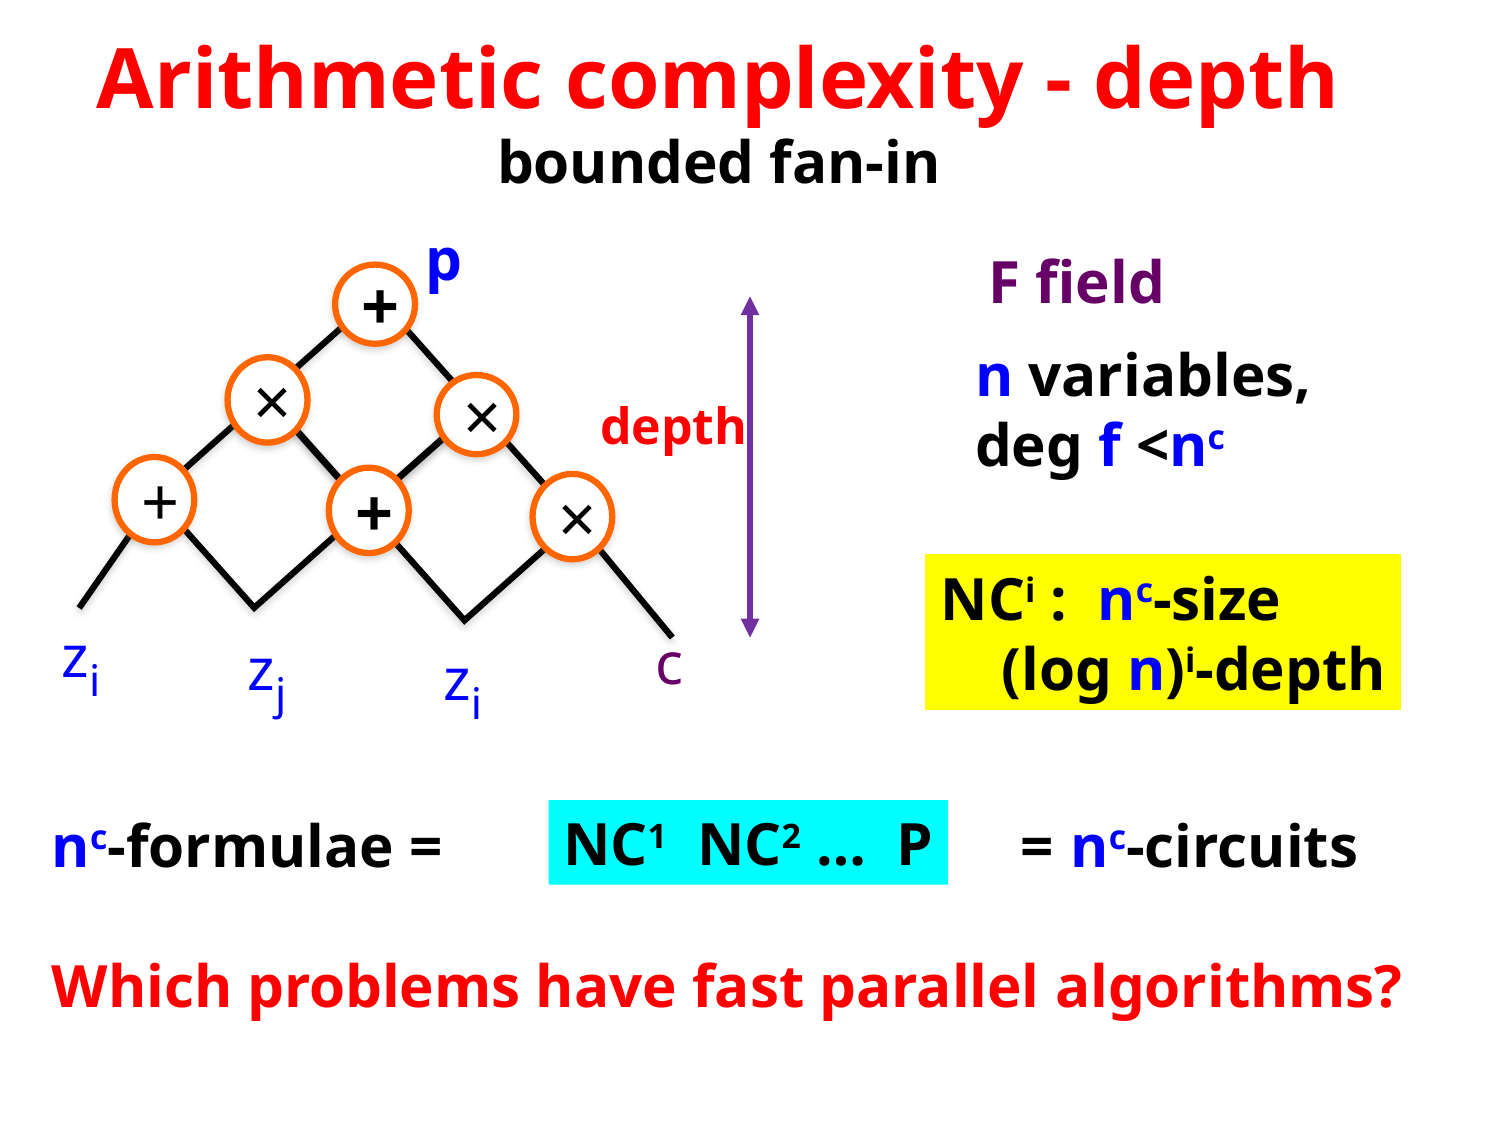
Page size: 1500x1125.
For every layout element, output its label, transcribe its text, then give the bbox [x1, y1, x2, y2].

text_box depth [754, 386, 763, 462]
text_box depth [706, 386, 745, 462]
text_box NCi : nc-size (log n)i-depth [925, 554, 1401, 710]
text_box F field [973, 237, 1181, 323]
text_box nc-formulae = = nc-circuits Which problems have fast parallel algorithms? [37, 801, 1465, 1027]
title Arithmetic complexity - depth bounded fan-in [37, 0, 1400, 238]
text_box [42, 214, 700, 705]
text_box n variables, deg f <nc [960, 330, 1326, 486]
